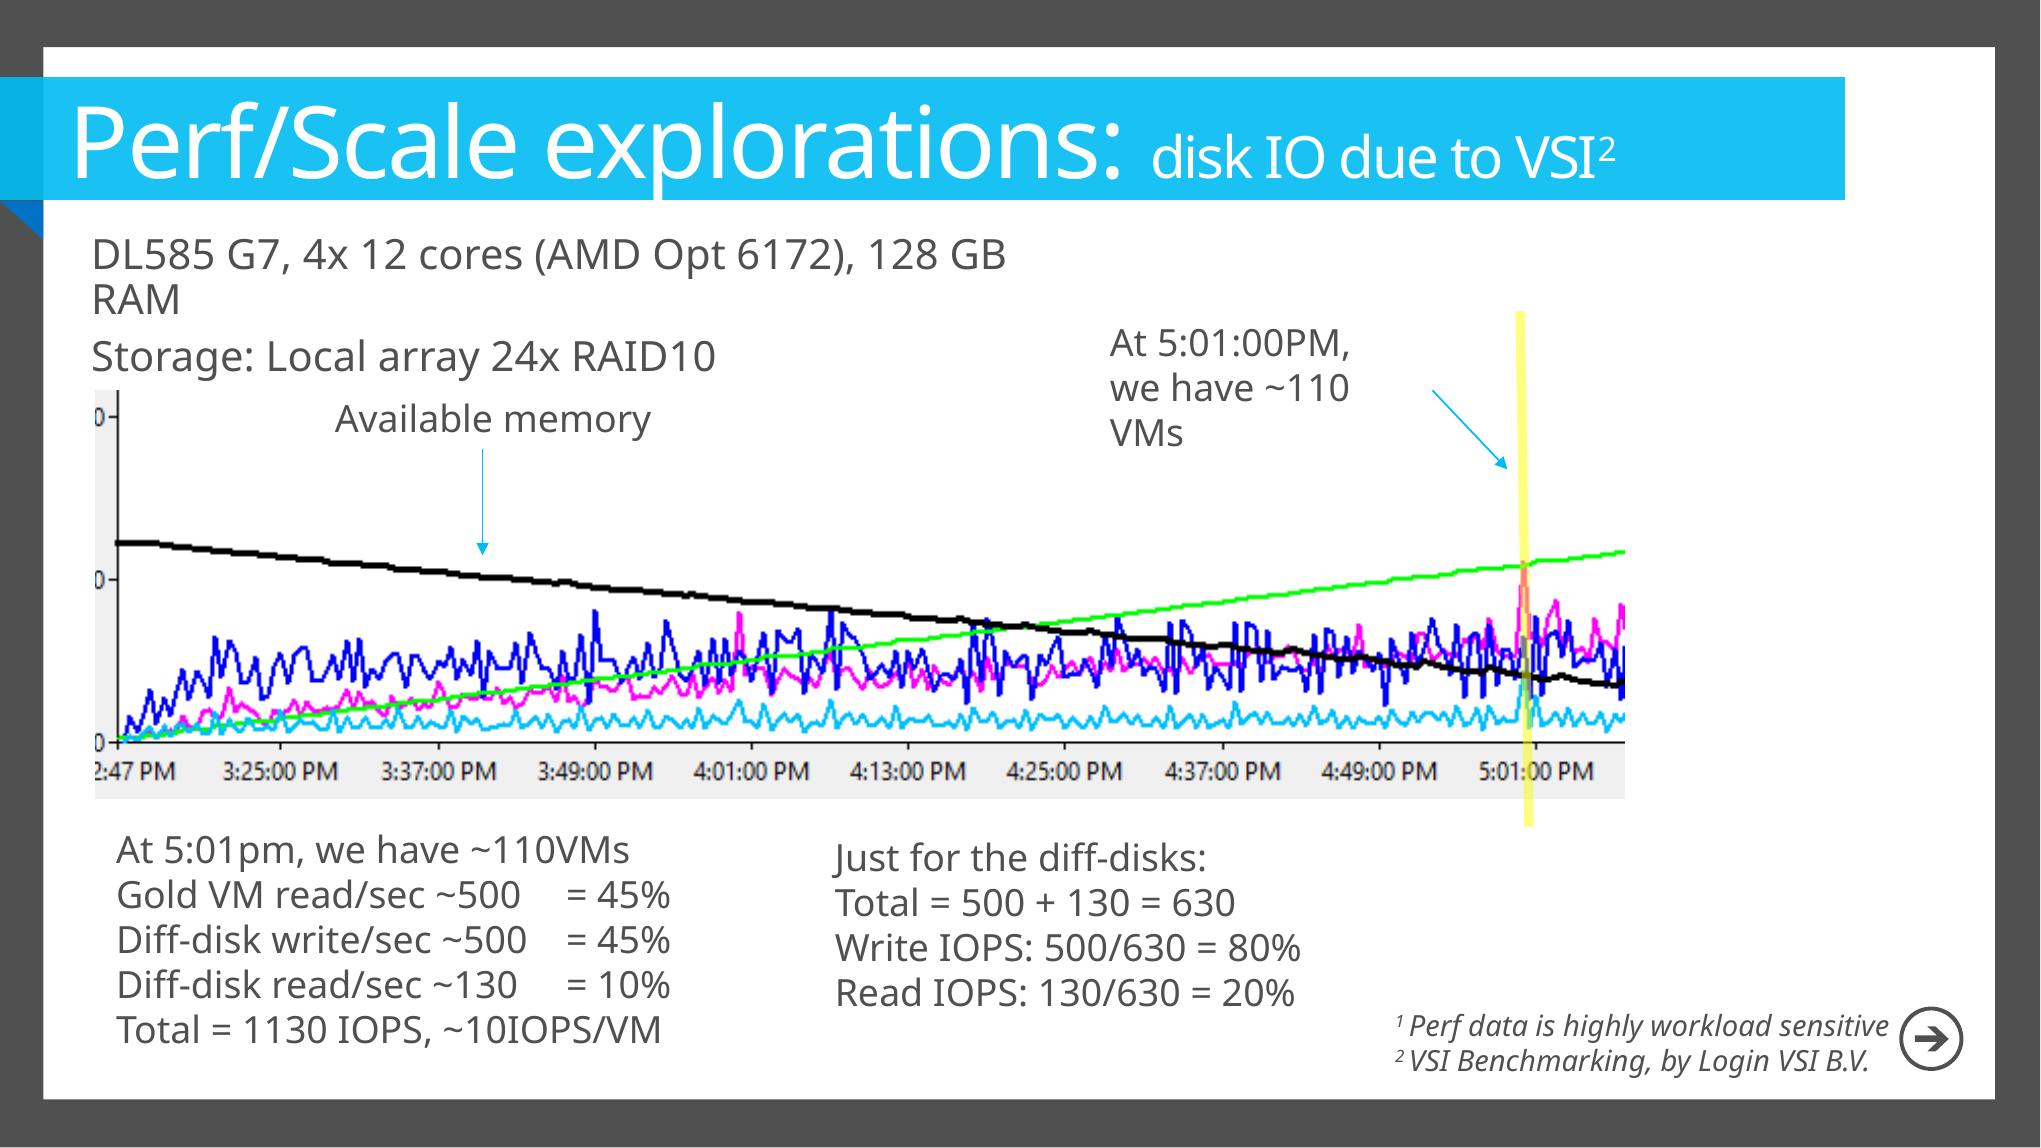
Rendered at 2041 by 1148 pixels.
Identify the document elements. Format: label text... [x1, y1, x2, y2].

picture [94, 389, 1519, 799]
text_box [1432, 390, 1508, 470]
text_box At 5:01pm, we have ~110VMs Gold VM read/sec ~500 = 45% Diff-disk write/sec ~500 = 45% Diff-disk read/sec ~130 = 10% Total = 1130 IOPS, ~10IOPS/VM [101, 818, 687, 1059]
title Perf/Scale explorations: disk IO due to VSI2 medium workload [45, 77, 1845, 200]
text_box DL585 G7, 4x 12 cores (AMD Opt 6172), 128 GB RAM Storage: Local array 24x RAID10 [61, 209, 1108, 405]
text_box 1 Perf data is highly workload sensitive 2 VSI Benchmarking, by Login VSI B.V. [1380, 999, 1905, 1085]
picture [1530, 390, 1625, 799]
text_box At 5:01:00PM, we have ~110 VMs [1108, 310, 1446, 390]
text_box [1519, 310, 1530, 828]
text_box Just for the diff-disks: Total = 500 + 130 = 630 Write IOPS: 500/630 = 80% Read IOPS: 130/630 = 20% [820, 826, 1467, 1022]
